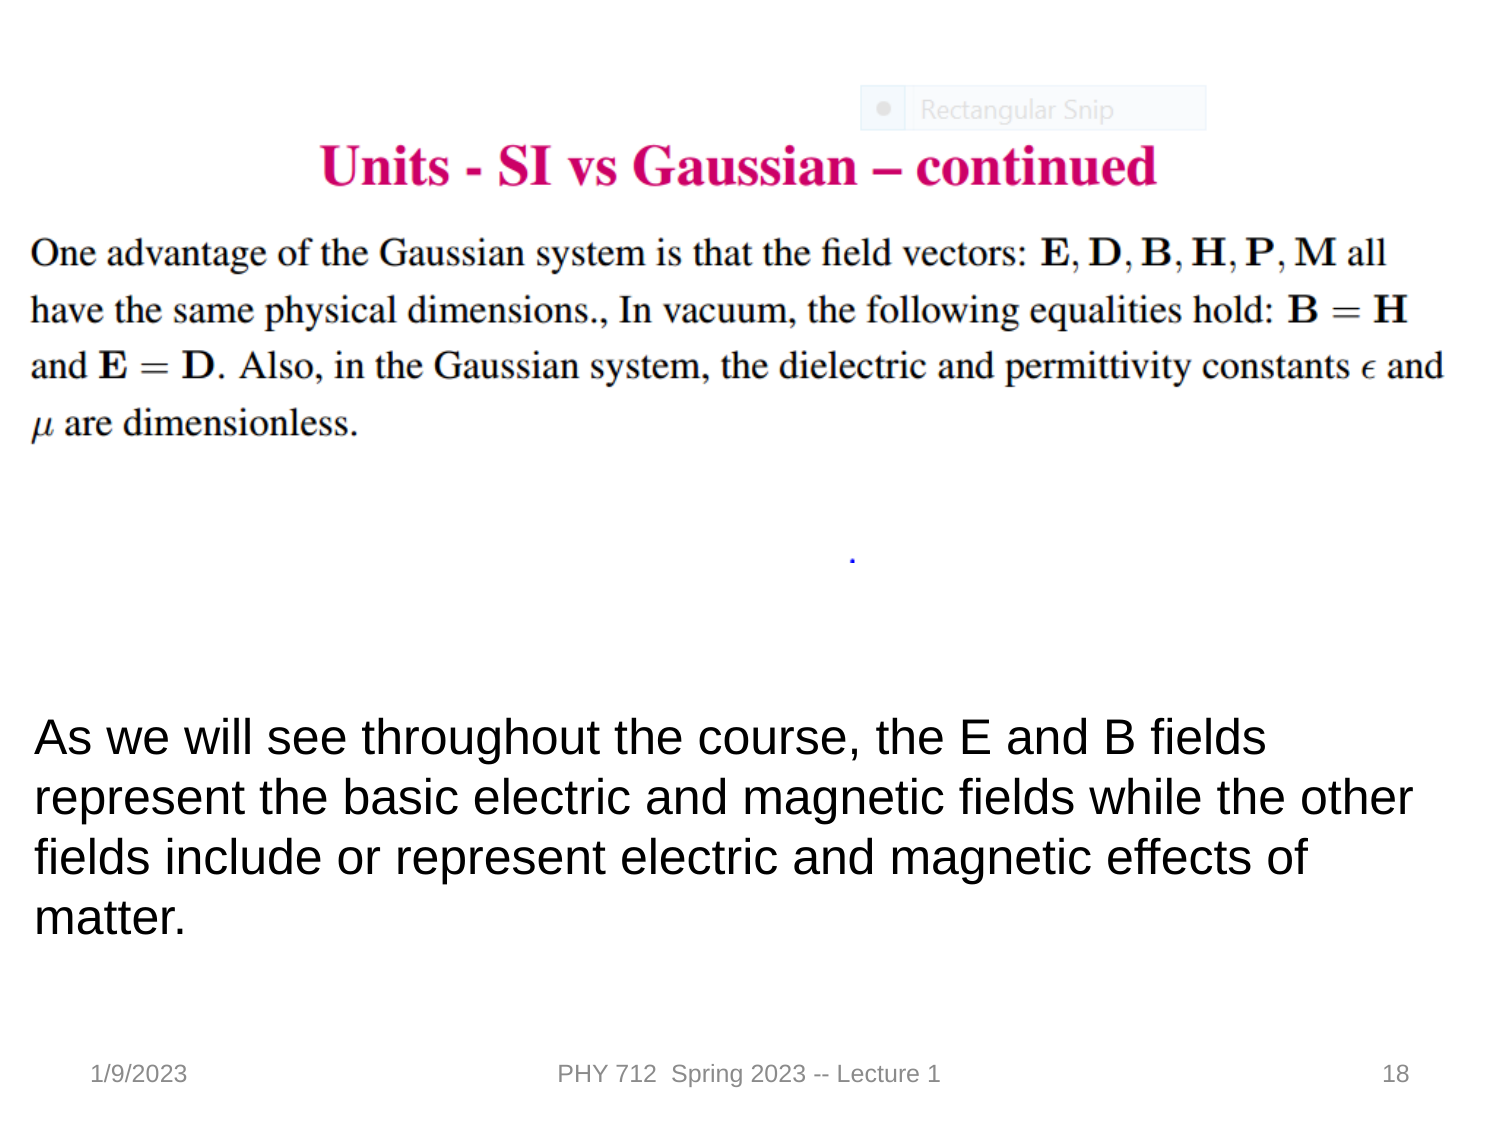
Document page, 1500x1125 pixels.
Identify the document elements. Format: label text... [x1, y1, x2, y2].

text_box As we will see throughout the course, the E and B fields represent the basic electric and magnetic fields while the other fields include or represent electric and magnetic effects of matter. [19, 637, 1481, 953]
footer PHY 712 Spring 2023 -- Lecture 1 [512, 1042, 988, 1103]
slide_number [75, 1042, 425, 1103]
picture [0, 78, 1462, 563]
slide_number 18 [1074, 1042, 1425, 1103]
